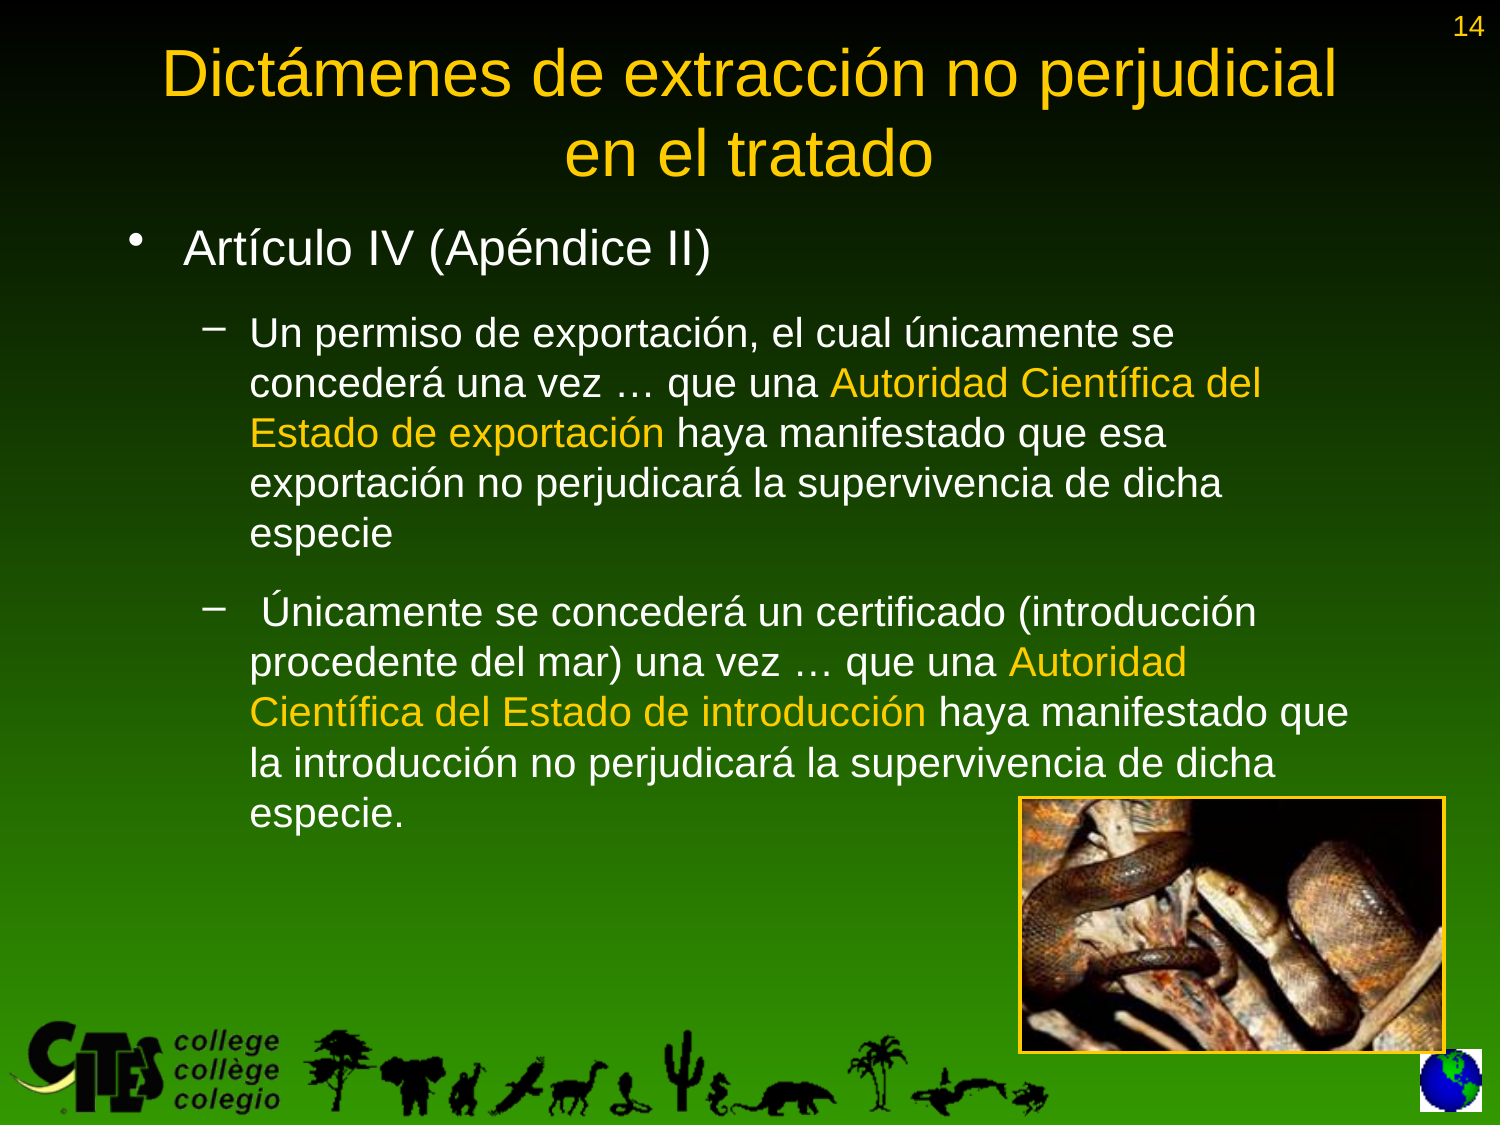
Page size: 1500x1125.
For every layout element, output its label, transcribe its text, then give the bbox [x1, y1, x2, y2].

list Artículo IV (Apéndice II) Un permiso de exportación, el cual únicamente se concederá una vez … que una Autoridad Científica del Estado de exportación haya manifestado que esa exportación no perjudicará la supervivencia de dicha especie Únicamente se concederá un certificado (introducción procedente del mar) una vez … que una Autoridad Científica del Estado de introducción haya manifestado que la introducción no perjudicará la supervivencia de dicha especie. [112, 207, 1388, 1013]
picture [1021, 798, 1443, 1052]
picture [1420, 1049, 1482, 1112]
title Dictámenes de extracción no perjudicial en el tratado [112, 49, 1388, 170]
text_box 14 [1400, 0, 1500, 75]
picture [299, 1021, 1061, 1125]
picture [8, 1016, 284, 1119]
